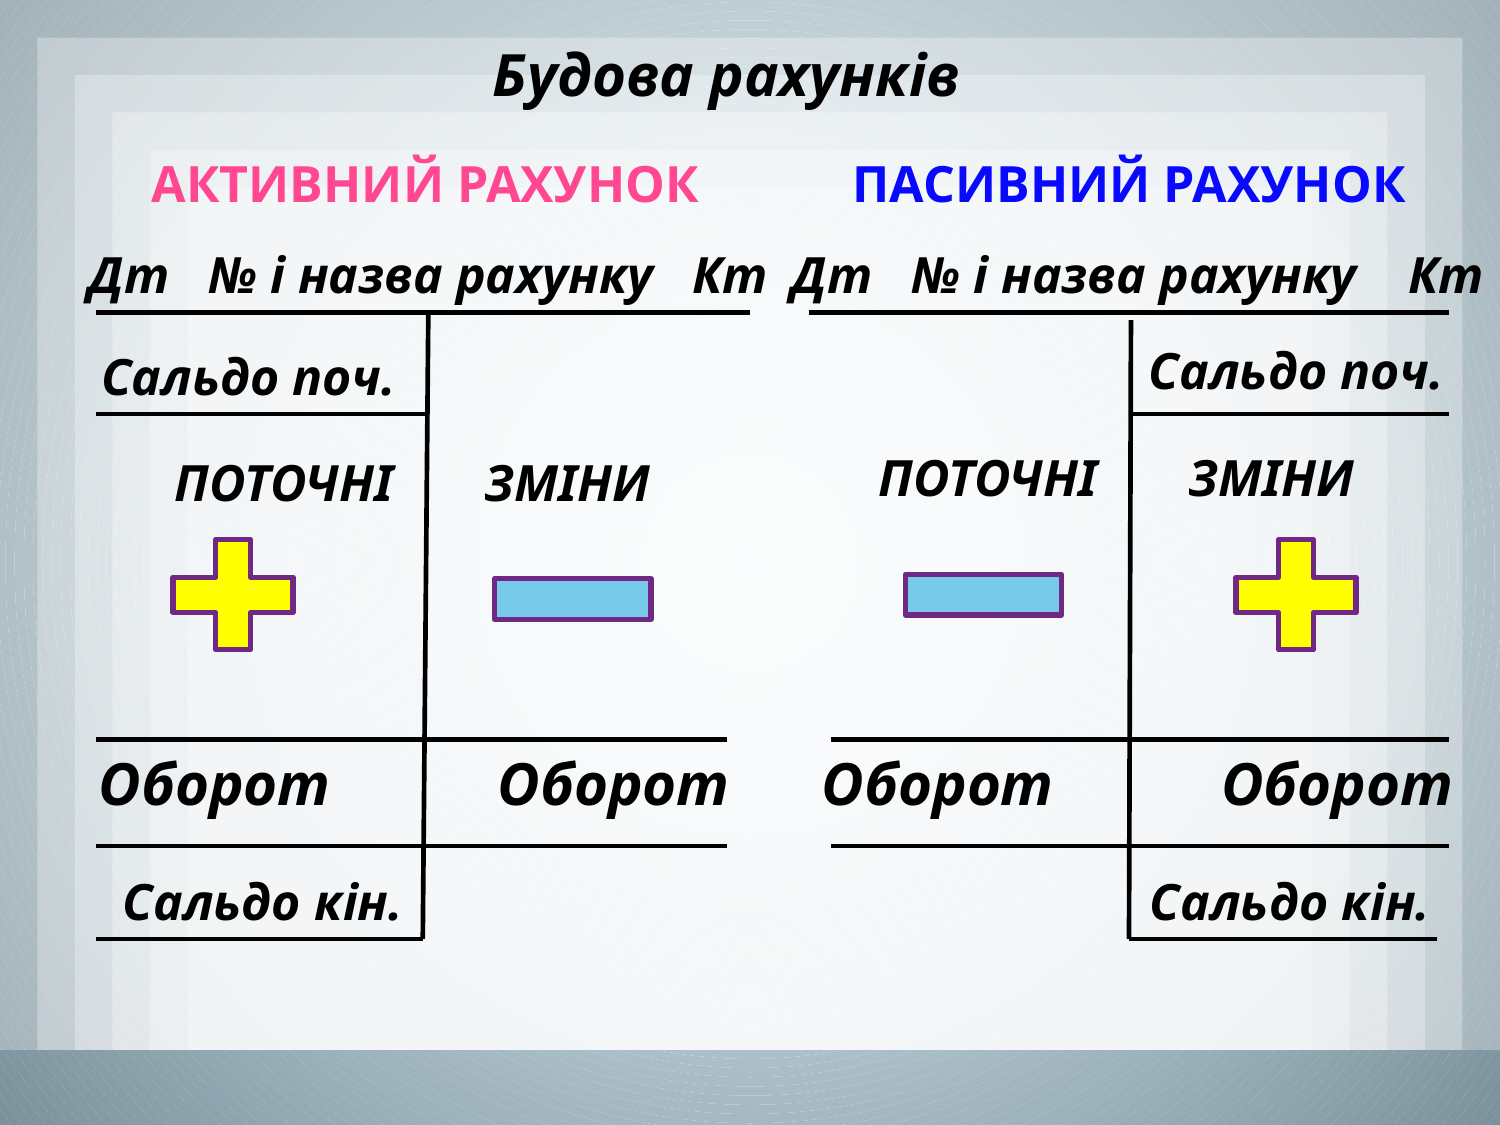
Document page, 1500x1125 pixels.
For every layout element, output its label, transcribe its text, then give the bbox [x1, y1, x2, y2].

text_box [1127, 421, 1132, 733]
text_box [1127, 319, 1132, 411]
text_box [421, 856, 430, 936]
text_box Дт № і назва рахунку Кт [784, 236, 1499, 312]
text_box АКТИВНИЙ РАХУНОК [137, 145, 714, 220]
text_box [1129, 412, 1450, 416]
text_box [421, 311, 430, 408]
text_box Оборот Оборот [83, 739, 413, 825]
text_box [421, 424, 430, 733]
text_box ПОТОЧНІ ЗМІНИ [160, 444, 413, 520]
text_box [94, 412, 430, 416]
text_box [94, 844, 728, 848]
text_box Оборот Оборот [807, 739, 1119, 825]
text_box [1127, 856, 1132, 933]
text_box Будова рахунків [254, 30, 1200, 116]
text_box ПАСИВНИЙ РАХУНОК [837, 145, 1421, 220]
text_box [421, 751, 430, 839]
text_box Сальдо кін. [1139, 863, 1446, 938]
text_box ПОТОЧНІ ЗМІНИ [1139, 438, 1370, 514]
text_box Оборот Оборот [437, 739, 746, 825]
text_box [492, 576, 654, 622]
text_box Дт № і назва рахунку Кт [73, 236, 784, 312]
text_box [830, 844, 1450, 848]
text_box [1127, 751, 1132, 839]
text_box [170, 537, 296, 652]
text_box Сальдо кін. [108, 863, 413, 932]
text_box [903, 572, 1064, 618]
text_box ПОТОЧНІ ЗМІНИ [437, 444, 666, 520]
text_box [1233, 537, 1359, 652]
text_box Сальдо поч. [1139, 332, 1459, 408]
text_box Оборот Оборот [1139, 739, 1469, 825]
text_box ПОТОЧНІ ЗМІНИ [864, 438, 1119, 514]
text_box Сальдо поч. [86, 338, 411, 413]
